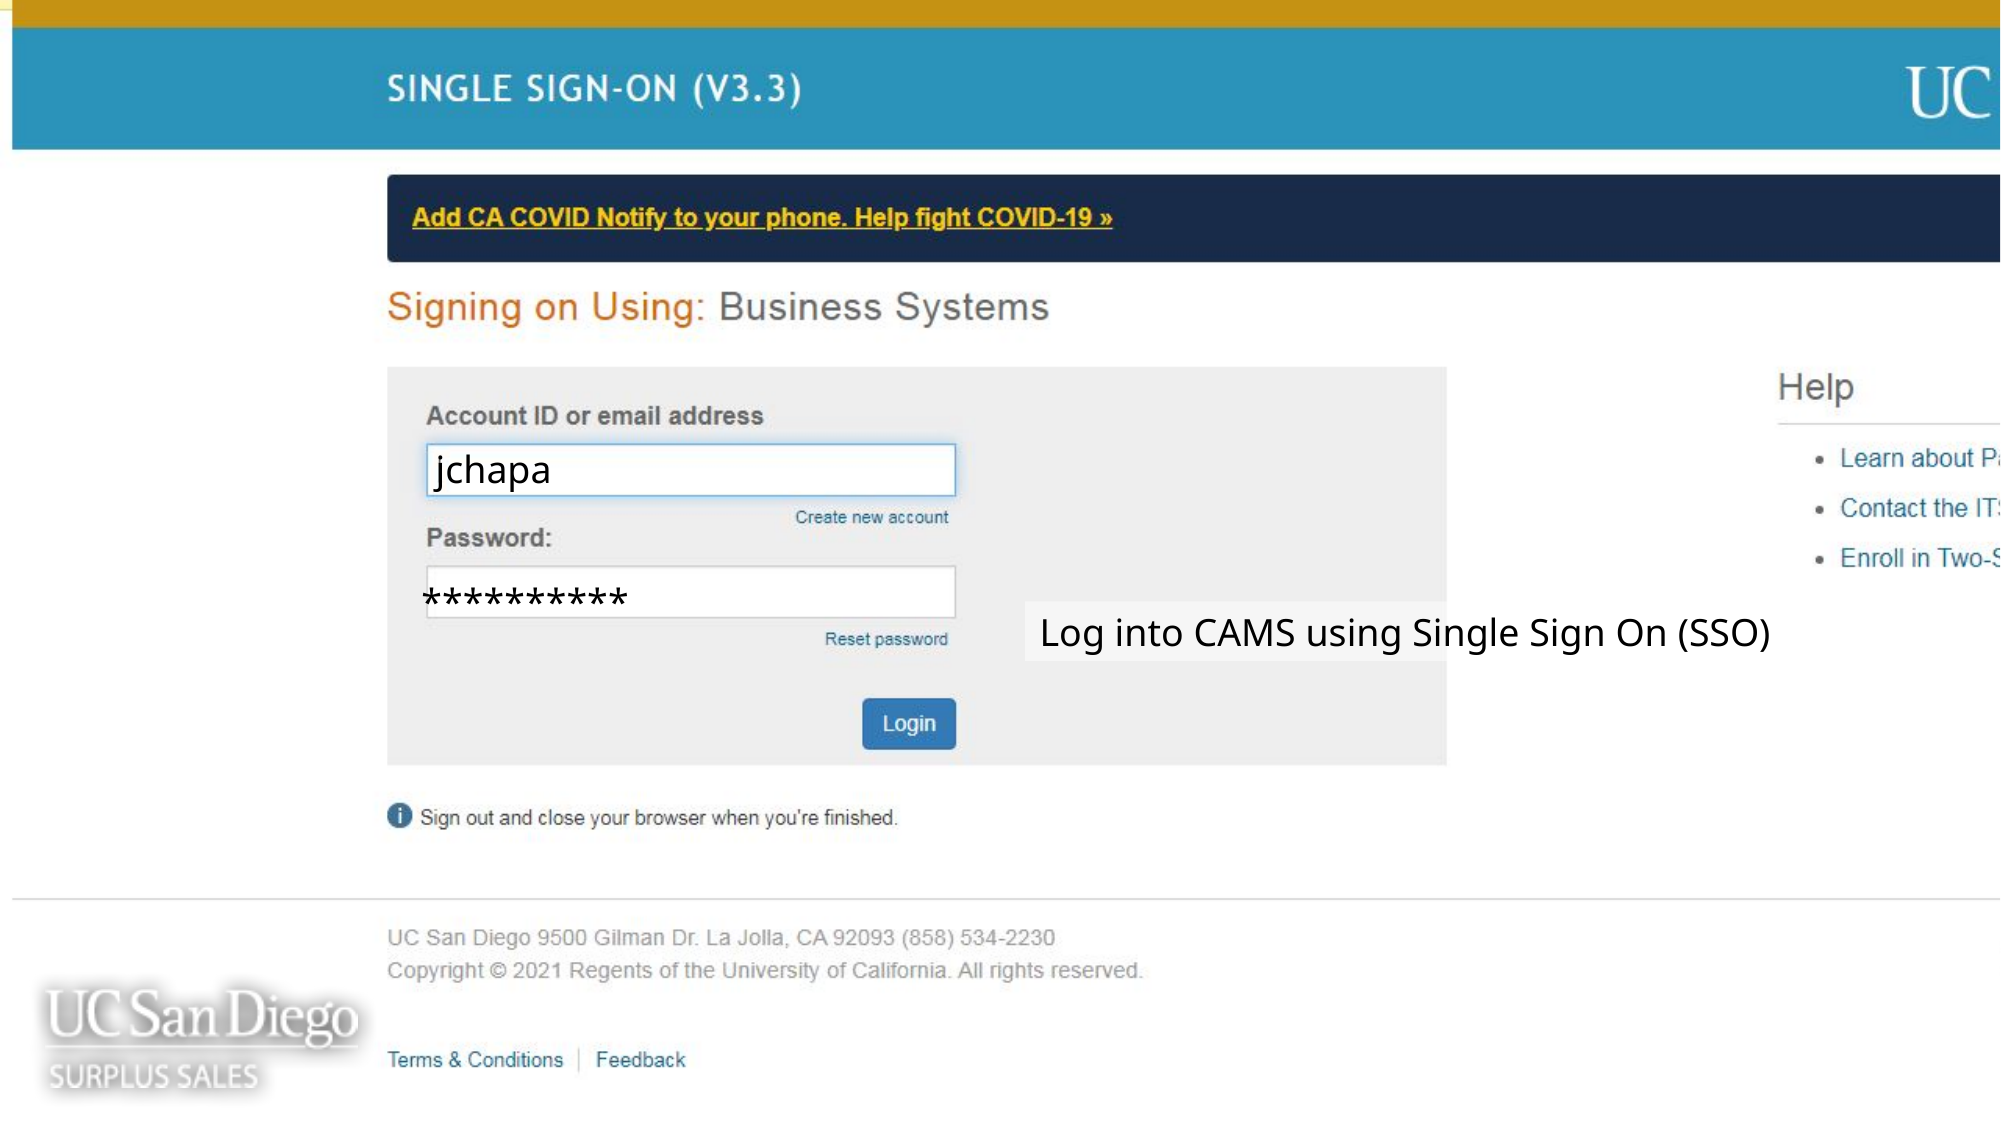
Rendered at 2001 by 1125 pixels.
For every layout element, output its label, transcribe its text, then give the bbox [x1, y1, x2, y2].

picture [0, 0, 2001, 1125]
text_box Log into CAMS using Single Sign On (SSO) [1024, 601, 1787, 662]
text_box ********** [406, 571, 644, 631]
text_box jchapa [420, 439, 567, 499]
